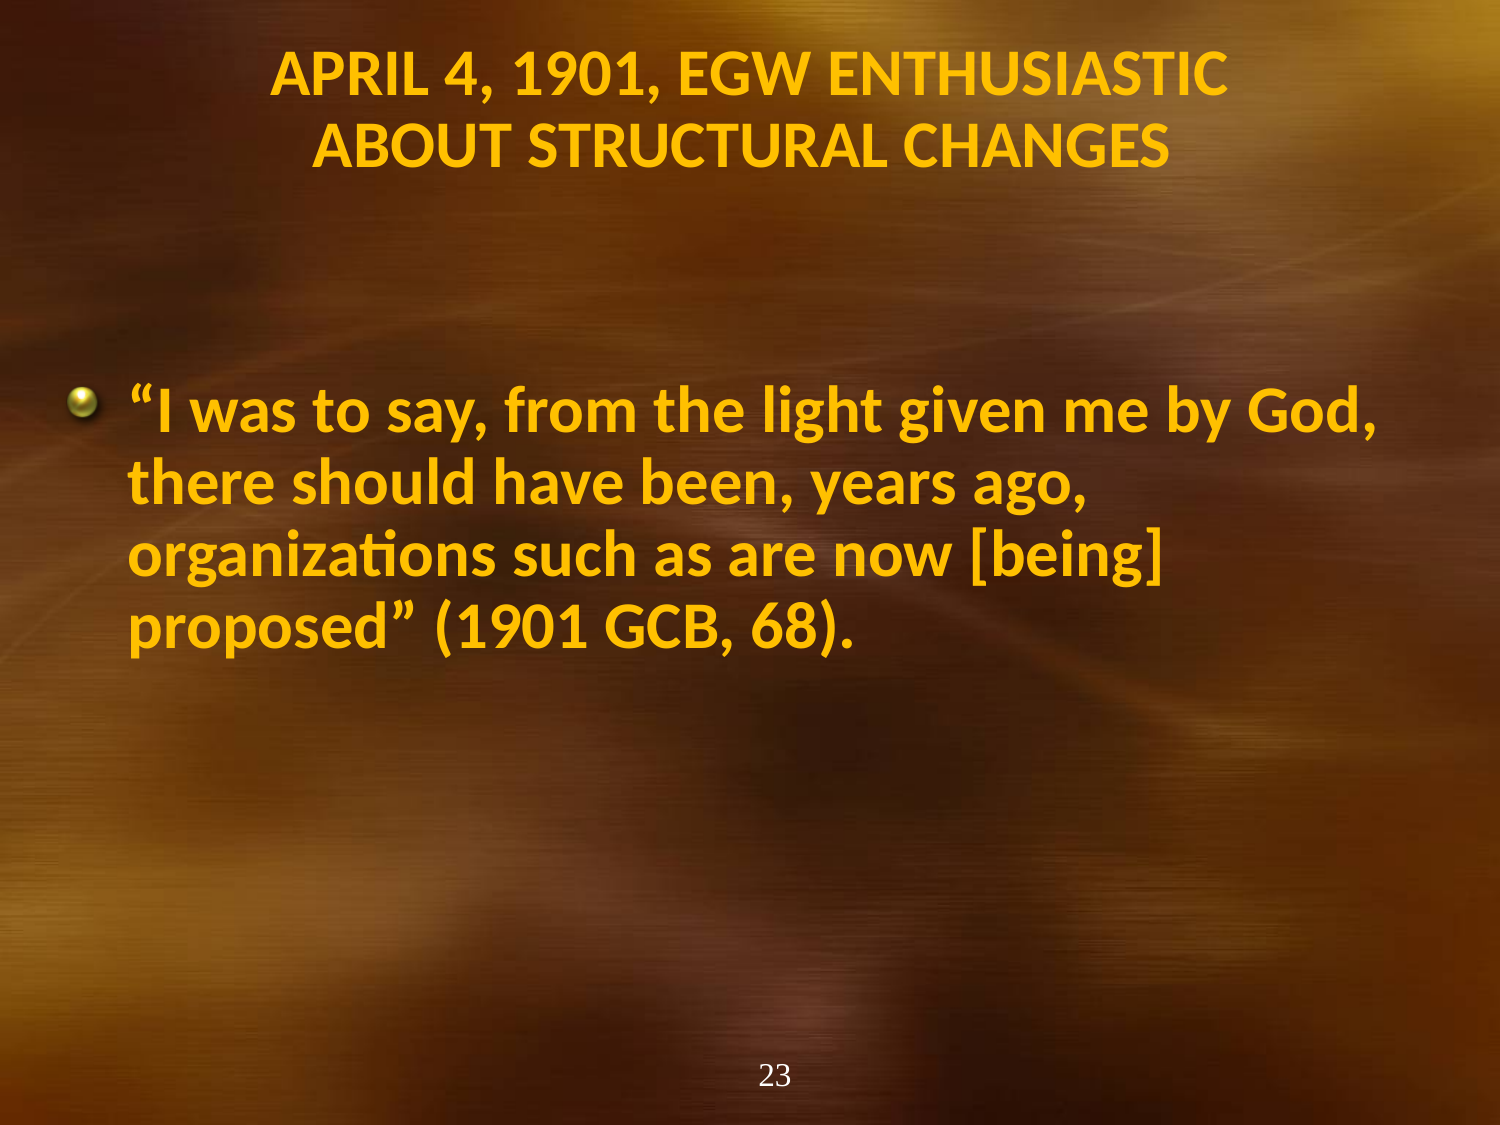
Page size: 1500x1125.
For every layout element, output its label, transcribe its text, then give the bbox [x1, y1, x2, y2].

list “I was to say, from the light given me by God, there should have been, years ago, organizations such as are now [being] proposed” (1901 GCB, 68). [62, 375, 1438, 700]
picture [0, 0, 1500, 1125]
title April 4, 1901, EGW Enthusiastic about Structural Changes [62, 37, 1438, 147]
